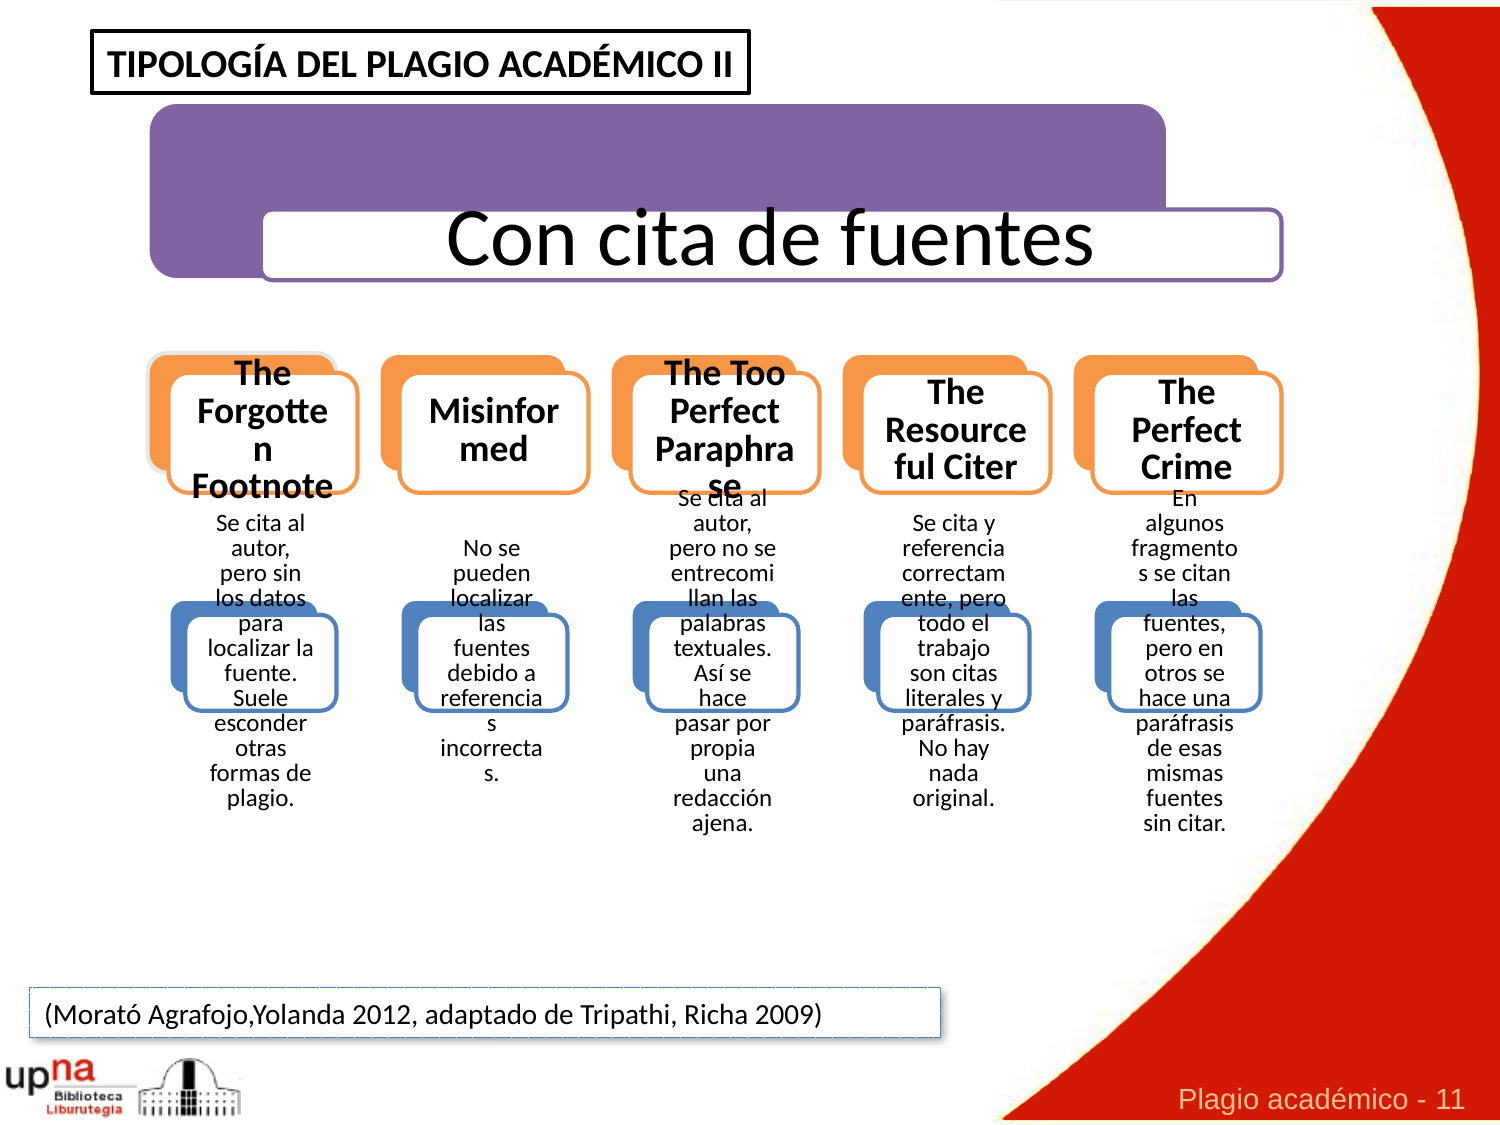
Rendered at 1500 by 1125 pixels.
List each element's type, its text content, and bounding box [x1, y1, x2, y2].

text_box (Morató Agrafojo,Yolanda 2012, adaptado de Tripathi, Richa 2009) [27, 986, 942, 1039]
text_box Tipología del plagio académico II [90, 29, 751, 95]
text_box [5, 101, 1424, 977]
picture [993, 0, 1500, 1125]
picture [5, 1058, 241, 1119]
